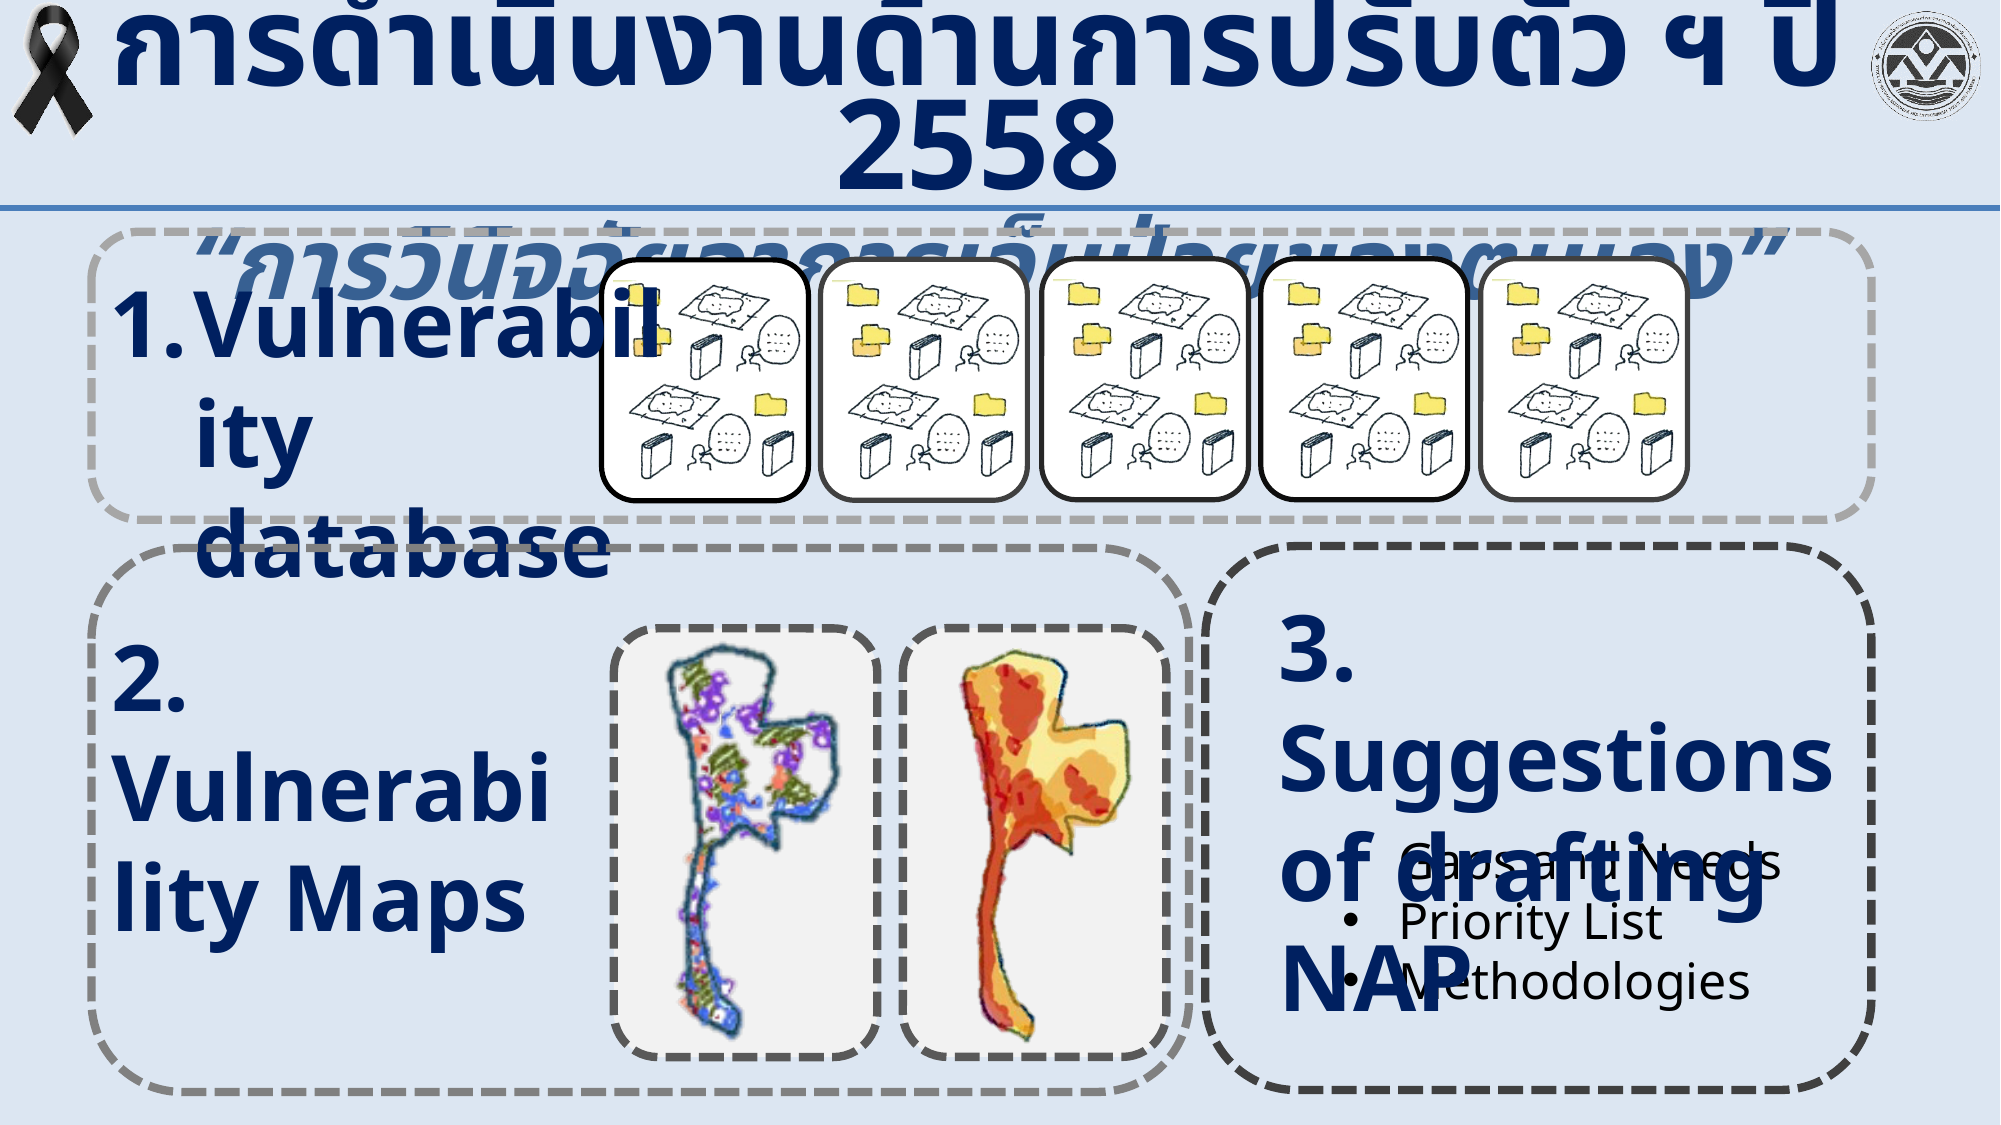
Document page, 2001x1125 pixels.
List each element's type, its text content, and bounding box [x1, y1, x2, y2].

picture [1871, 11, 1981, 122]
text_box การดำเนินงานด้านการปรับตัว ฯ ปี 2558 “การวินิจฉัยอาการเจ็บป่วยของตนเอง” [35, 220, 1922, 327]
text_box การดำเนินงานด้านการปรับตัว ฯ ปี 2558 “การวินิจฉัยอาการเจ็บป่วยของตนเอง” [35, 0, 1922, 205]
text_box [91, 231, 1872, 1093]
picture [0, 0, 132, 151]
